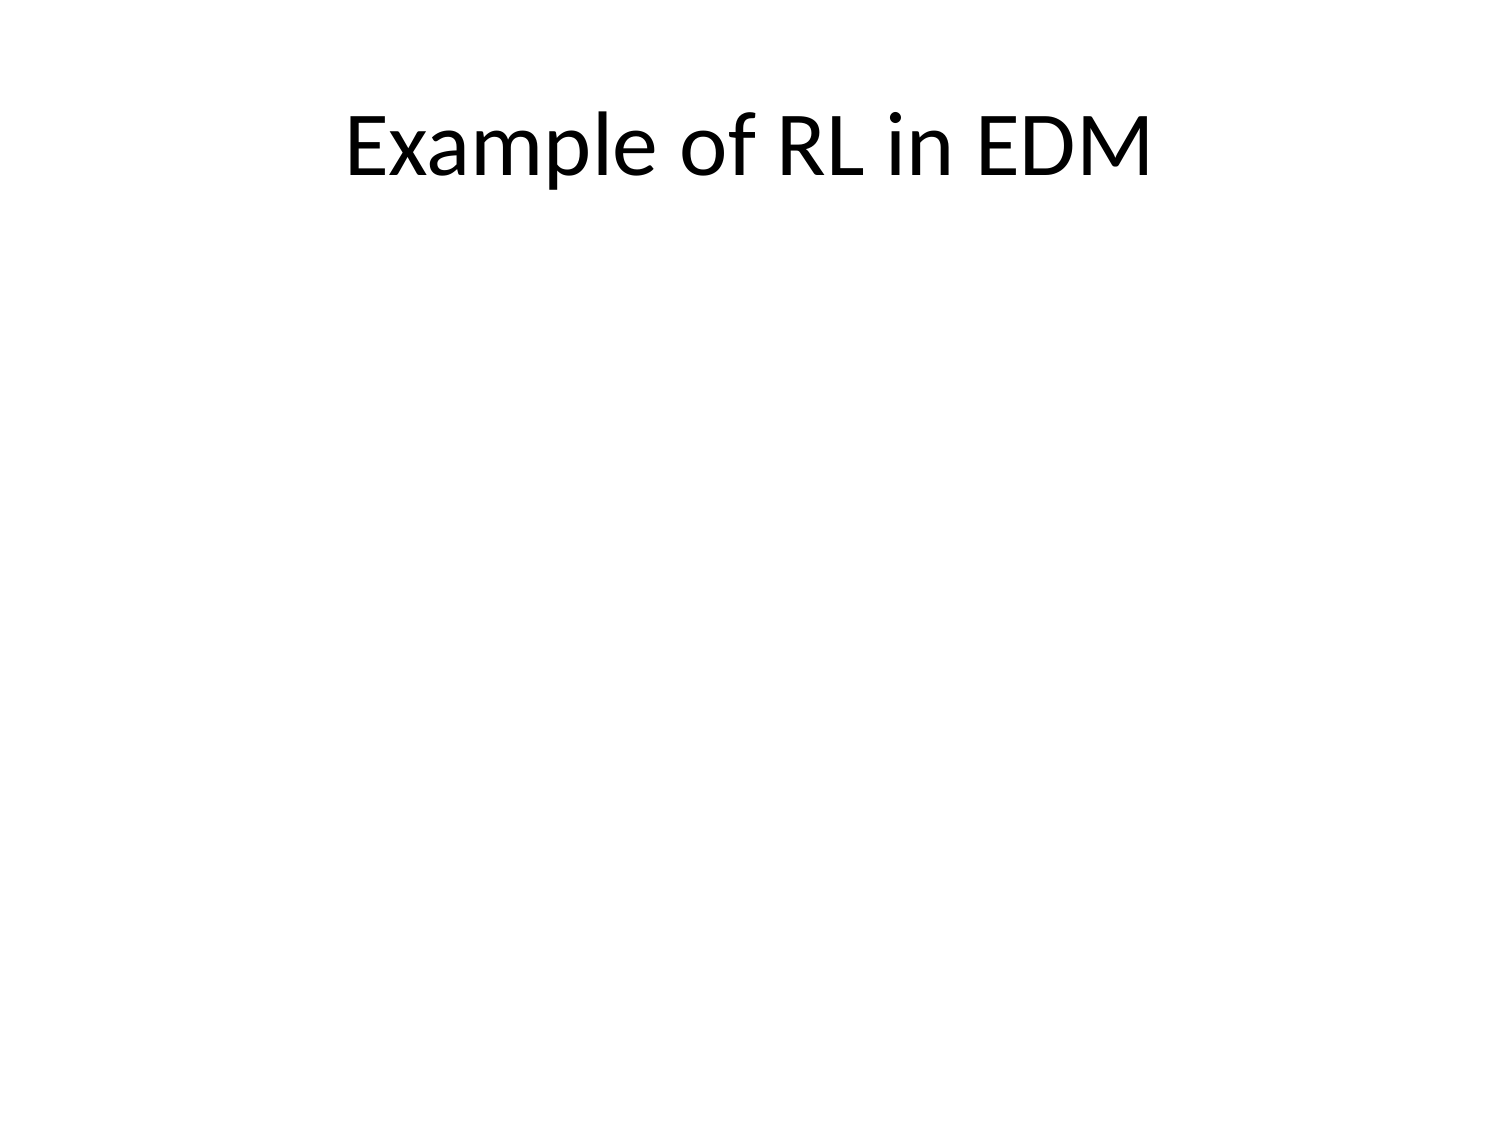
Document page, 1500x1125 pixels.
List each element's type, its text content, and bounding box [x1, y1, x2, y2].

title Example of RL in EDM [75, 45, 1425, 233]
